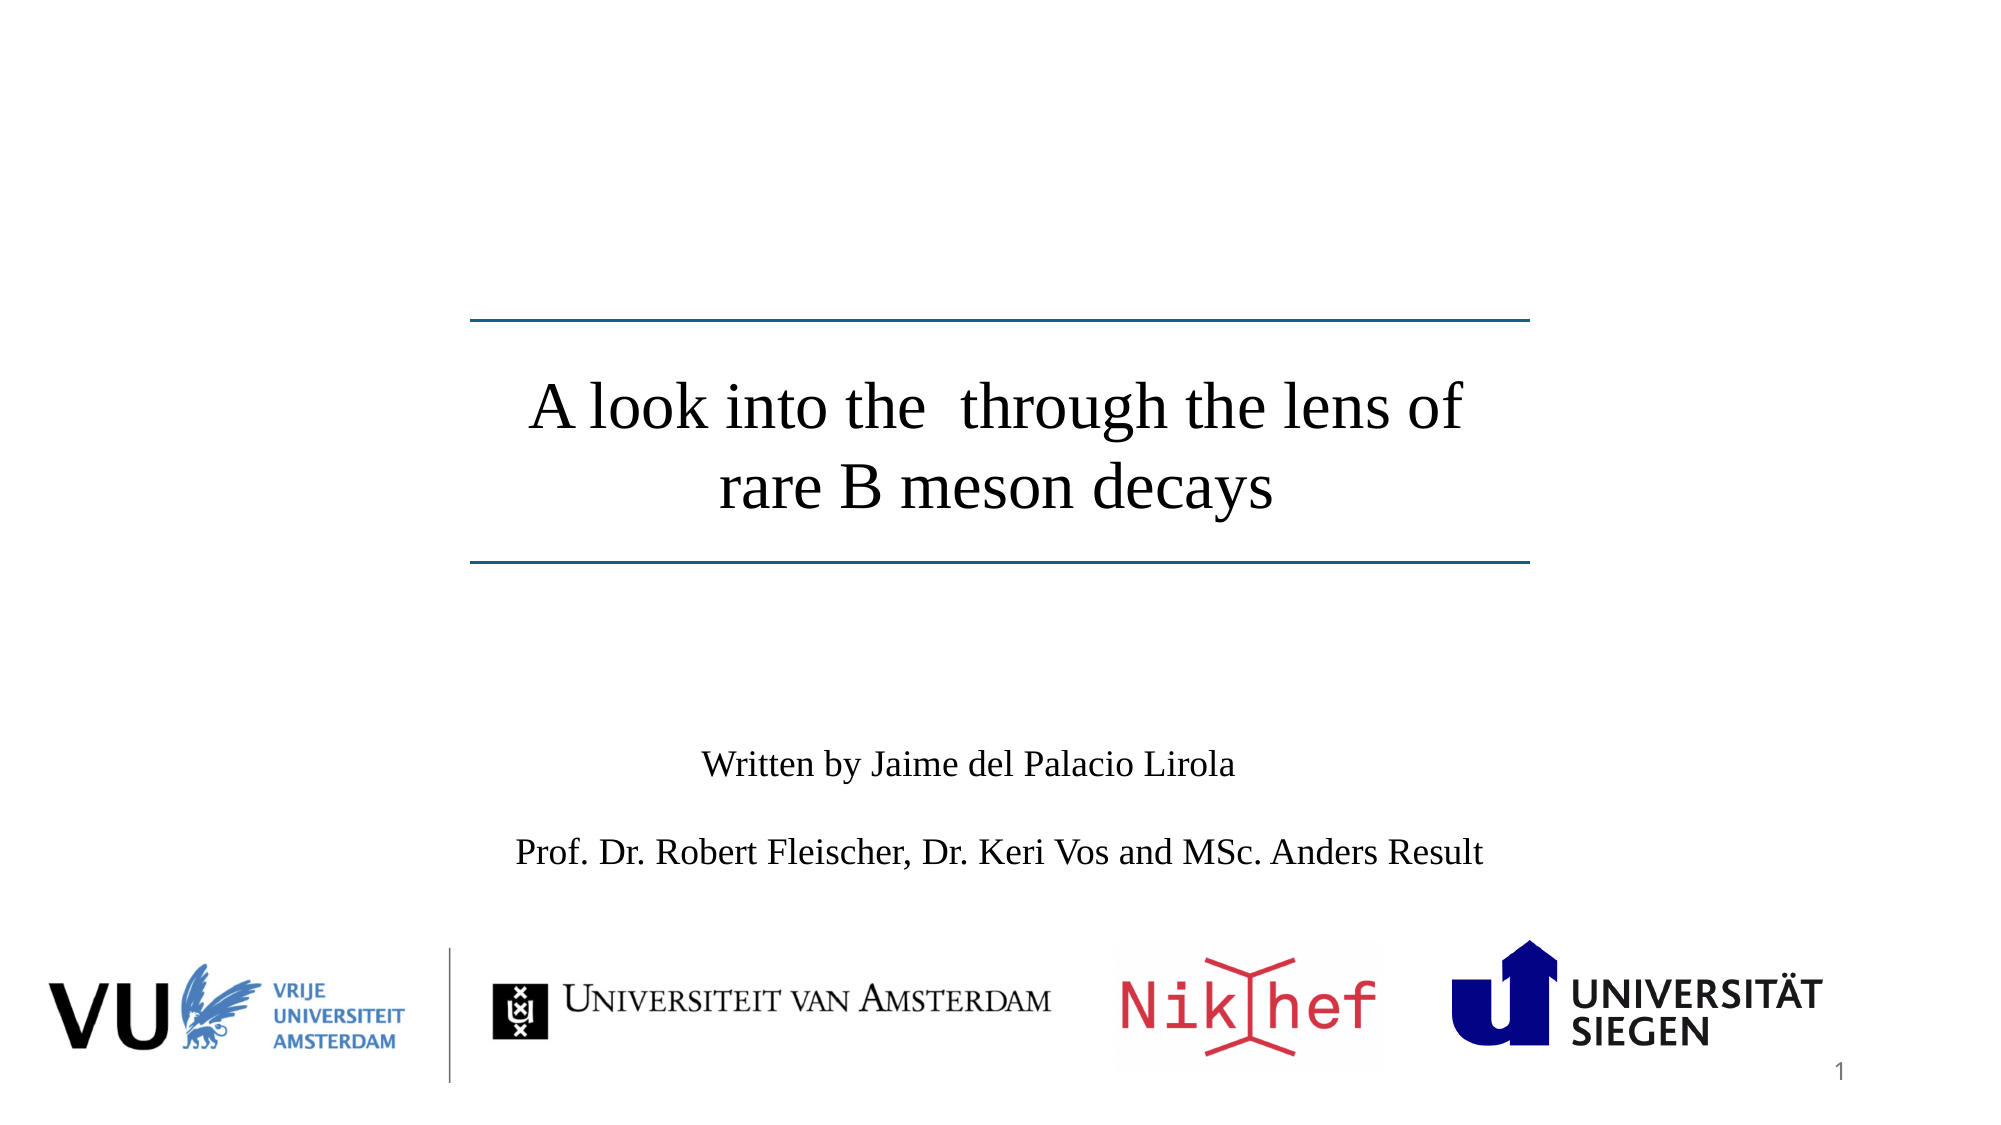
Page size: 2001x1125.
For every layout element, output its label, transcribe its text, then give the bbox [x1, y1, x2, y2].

slide_number 1 [1412, 1042, 1863, 1103]
text_box Prof. Dr. Robert Fleischer, Dr. Keri Vos and MSc. Anders Result [469, 819, 1531, 925]
picture [24, 916, 1086, 1112]
picture [1451, 939, 1824, 1047]
picture [1114, 940, 1383, 1074]
text_box Written by Jaime del Palacio Lirola [686, 731, 1252, 791]
